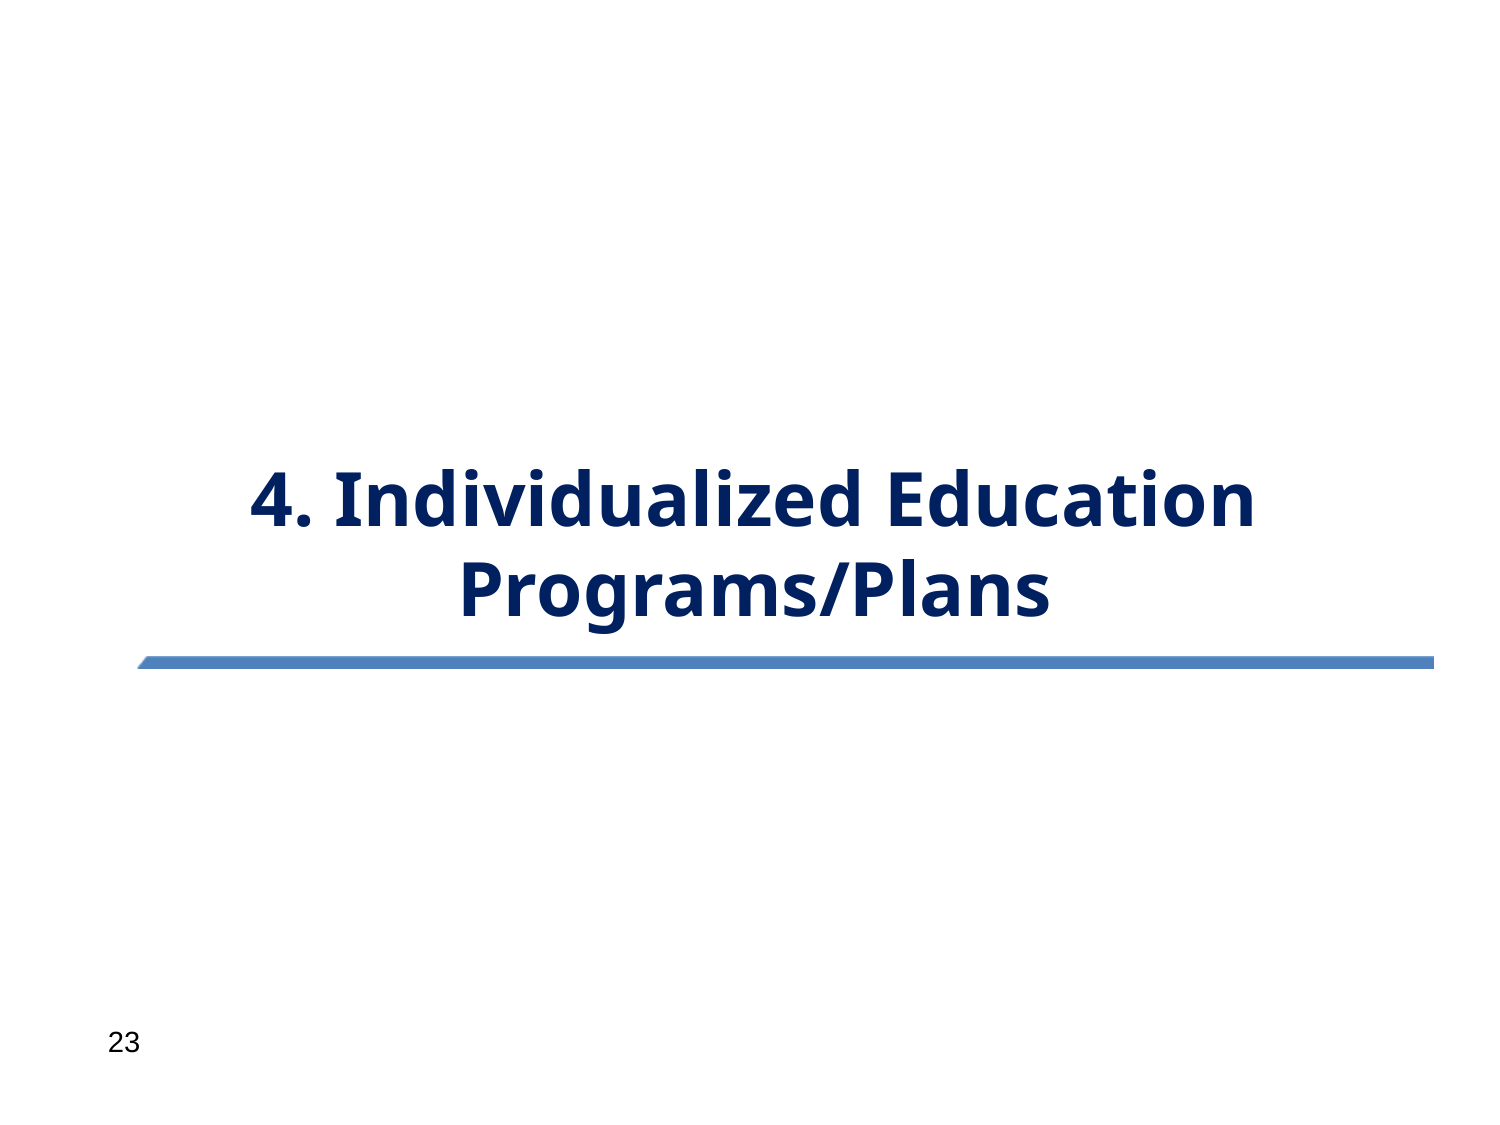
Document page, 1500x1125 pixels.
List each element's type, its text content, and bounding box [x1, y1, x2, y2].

slide_number 23 [92, 1015, 443, 1094]
picture [136, 656, 1435, 669]
text_box 4. Individualized Education Programs/Plans [79, 444, 1430, 639]
